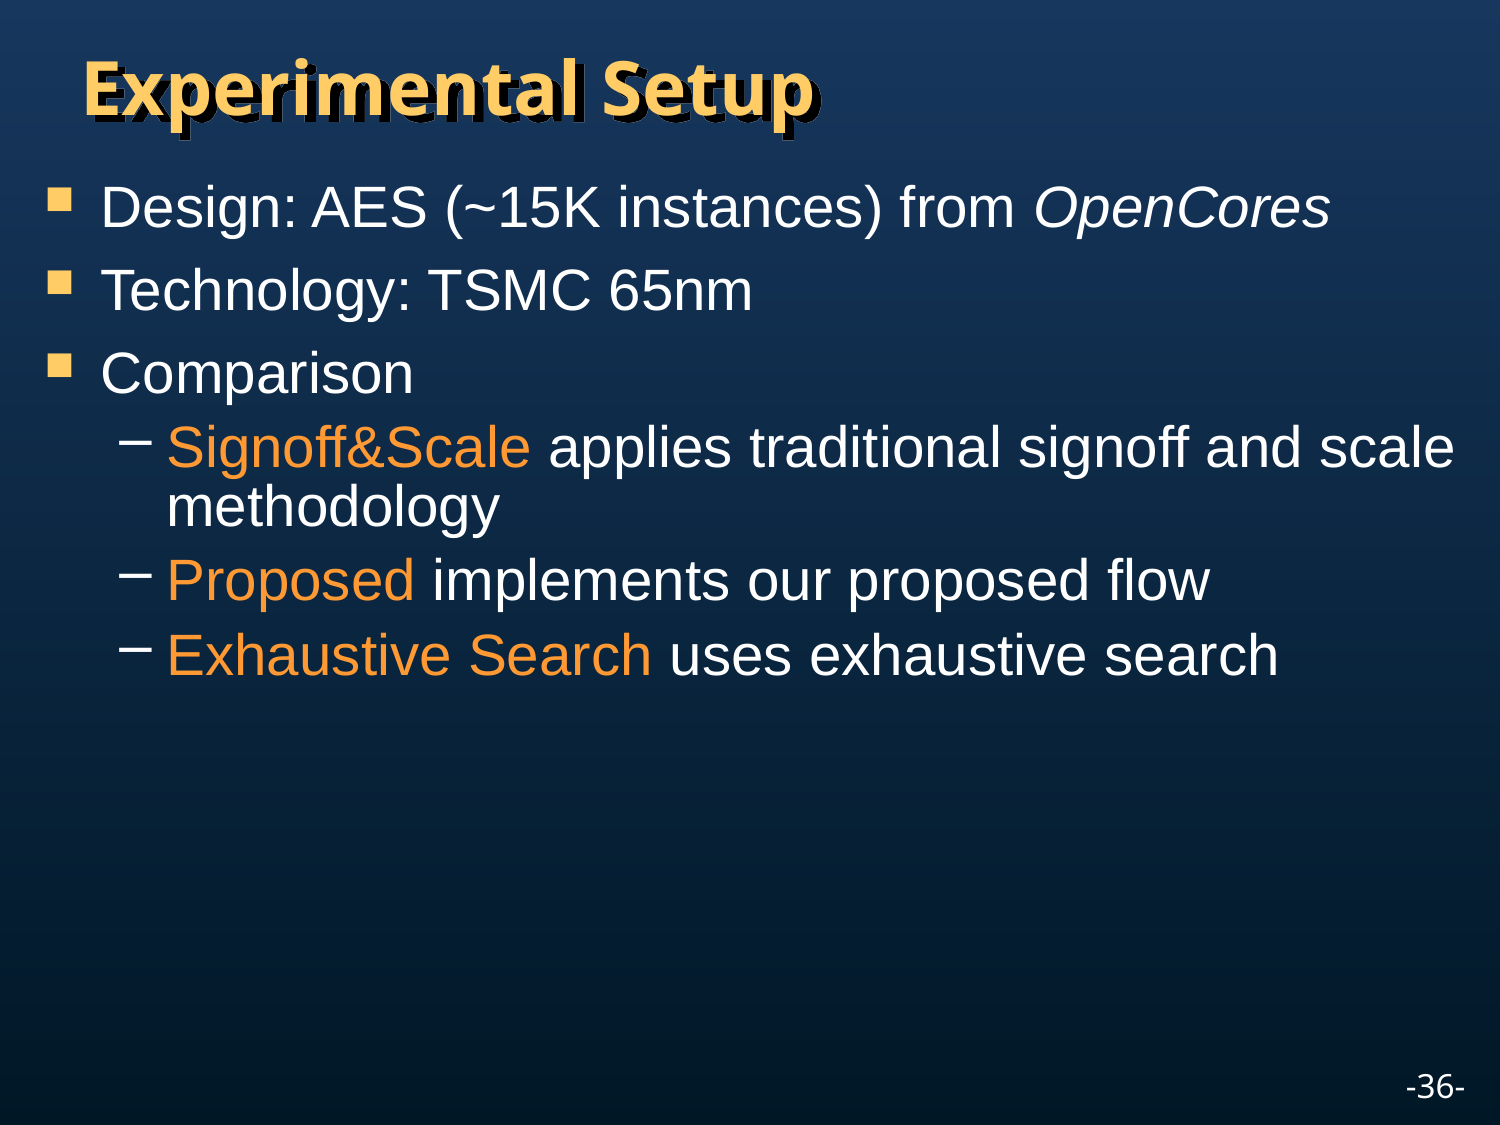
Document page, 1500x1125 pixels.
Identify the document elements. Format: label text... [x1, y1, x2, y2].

list Design: AES (~15K instances) from OpenCores Technology: TSMC 65nm Comparison Signoff&Scale applies traditional signoff and scale methodology Proposed implements our proposed flow Exhaustive Search uses exhaustive search [29, 172, 1489, 1102]
title Experimental Setup [64, 32, 1458, 150]
